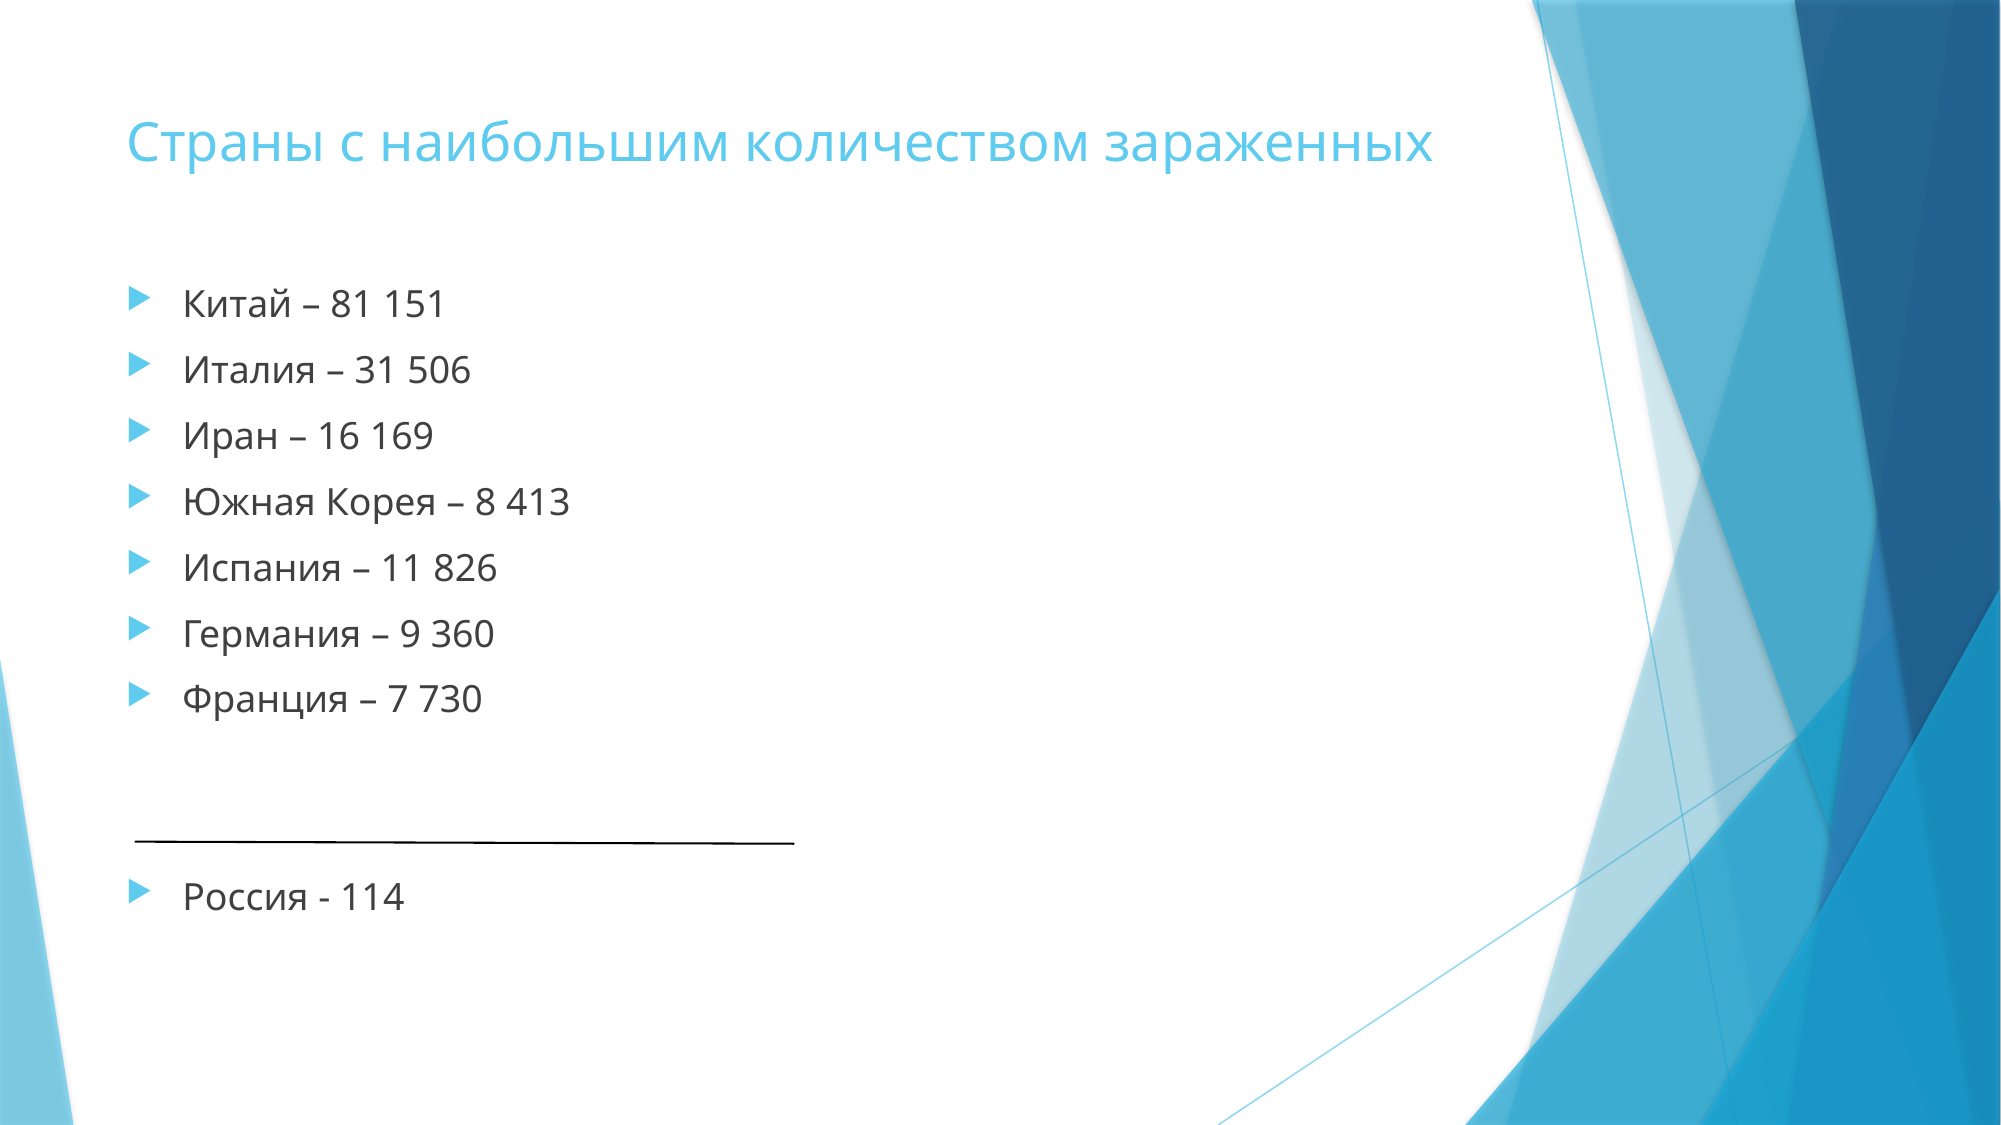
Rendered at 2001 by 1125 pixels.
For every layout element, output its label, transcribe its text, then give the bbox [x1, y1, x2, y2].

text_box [134, 841, 795, 845]
title Страны с наибольшим количеством зараженных [111, 99, 1522, 211]
list Китай – 81 151 Италия – 31 506 Иран – 16 169 Южная Корея – 8 413 Испания – 11 826 Германия – 9 360 Франция – 7 730 Россия - 114 [111, 272, 1522, 1057]
